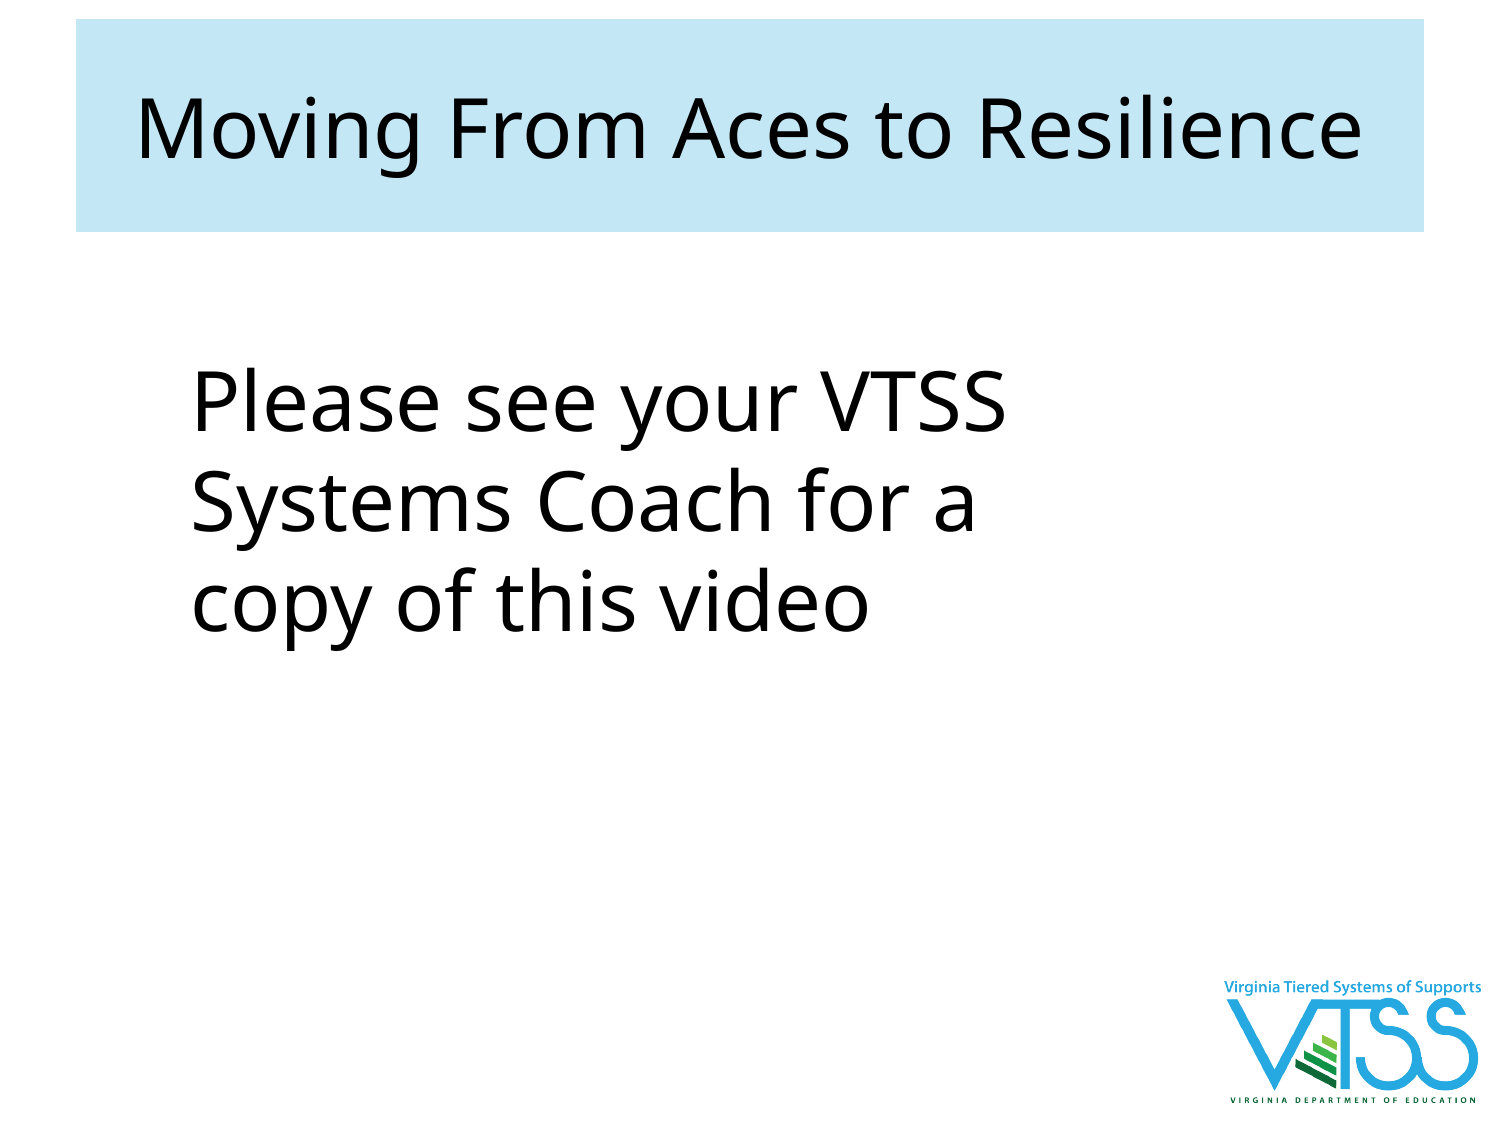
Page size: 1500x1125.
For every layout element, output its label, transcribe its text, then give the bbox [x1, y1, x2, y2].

picture [1224, 980, 1481, 1103]
text_box Please see your VTSS Systems Coach for a copy of this video [175, 340, 1197, 656]
title Moving From Aces to Resilience [75, 18, 1425, 233]
